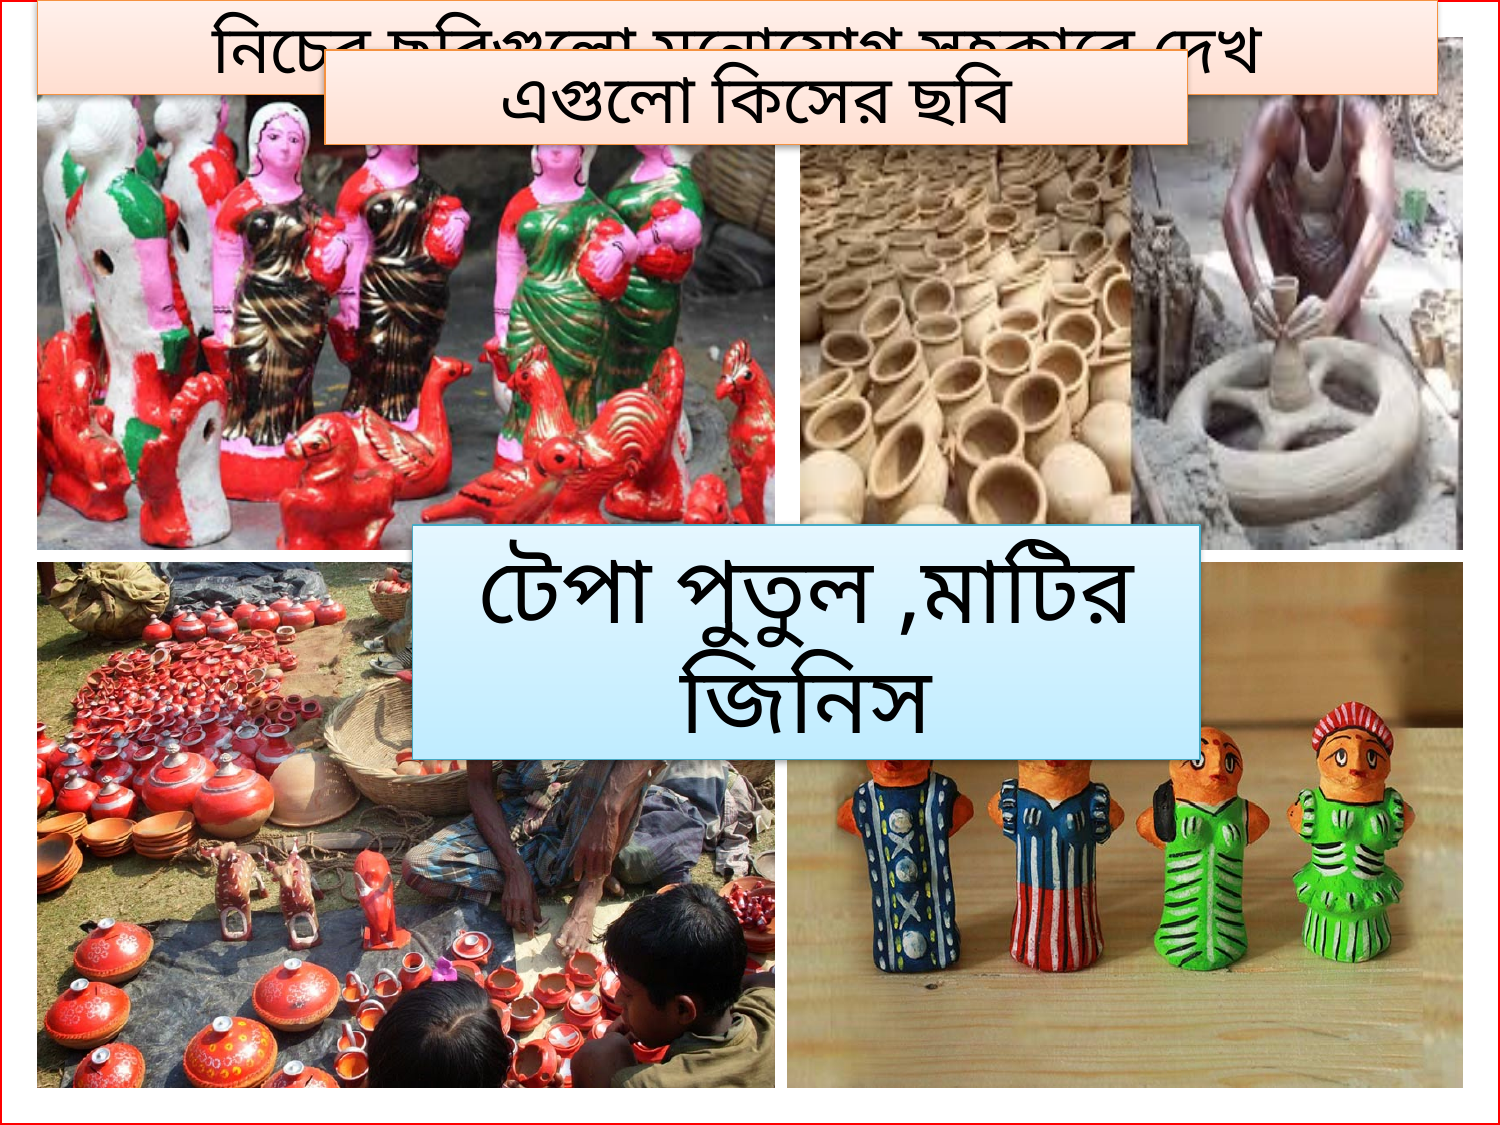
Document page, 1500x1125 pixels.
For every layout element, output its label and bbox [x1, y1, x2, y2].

text_box [0, 0, 1500, 1125]
